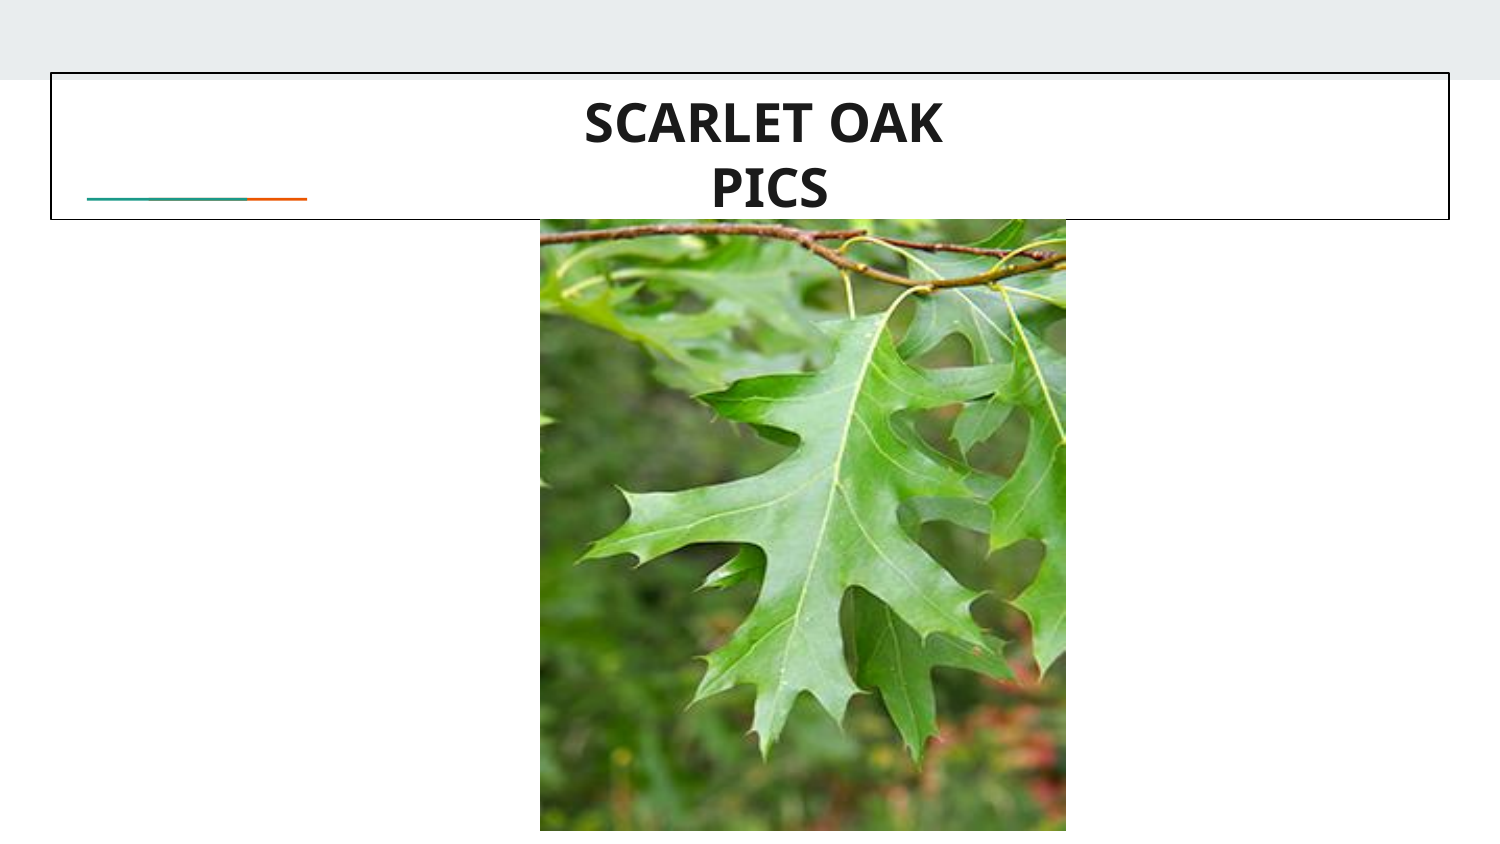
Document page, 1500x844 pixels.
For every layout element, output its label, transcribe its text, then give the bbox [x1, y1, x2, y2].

title SCARLET OAK PICS [51, 72, 1449, 220]
picture [539, 219, 1066, 831]
